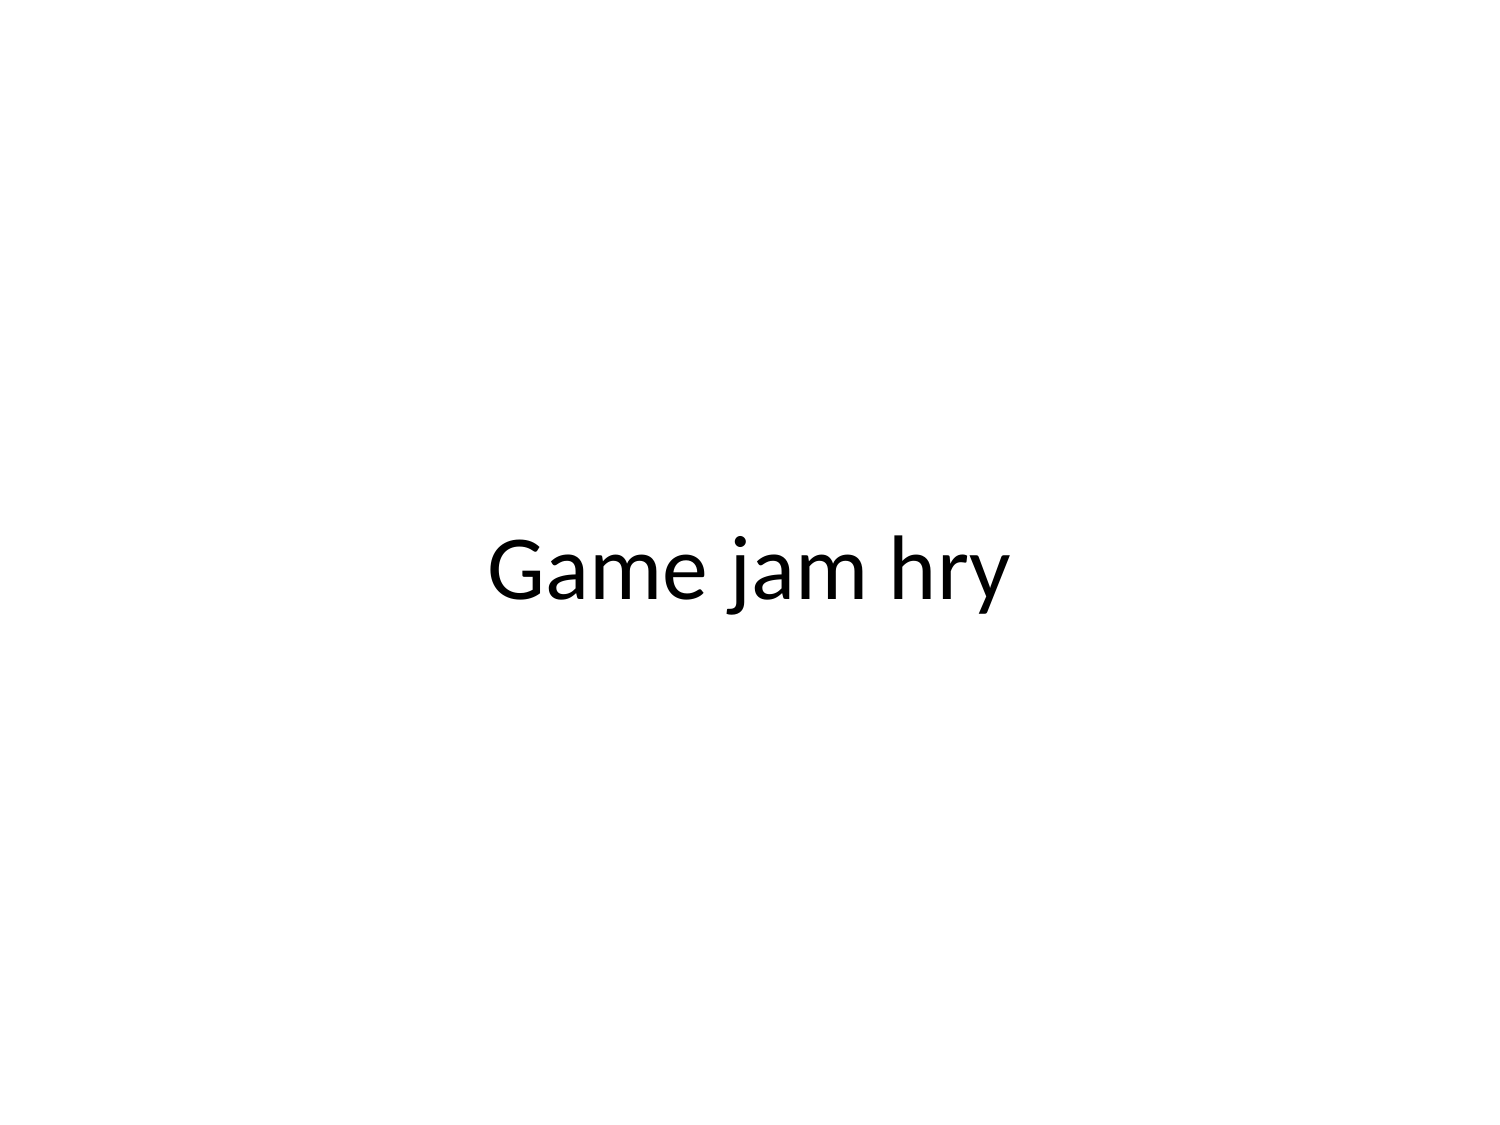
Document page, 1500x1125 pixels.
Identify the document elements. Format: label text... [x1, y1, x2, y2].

title Game jam hry [112, 441, 1388, 683]
